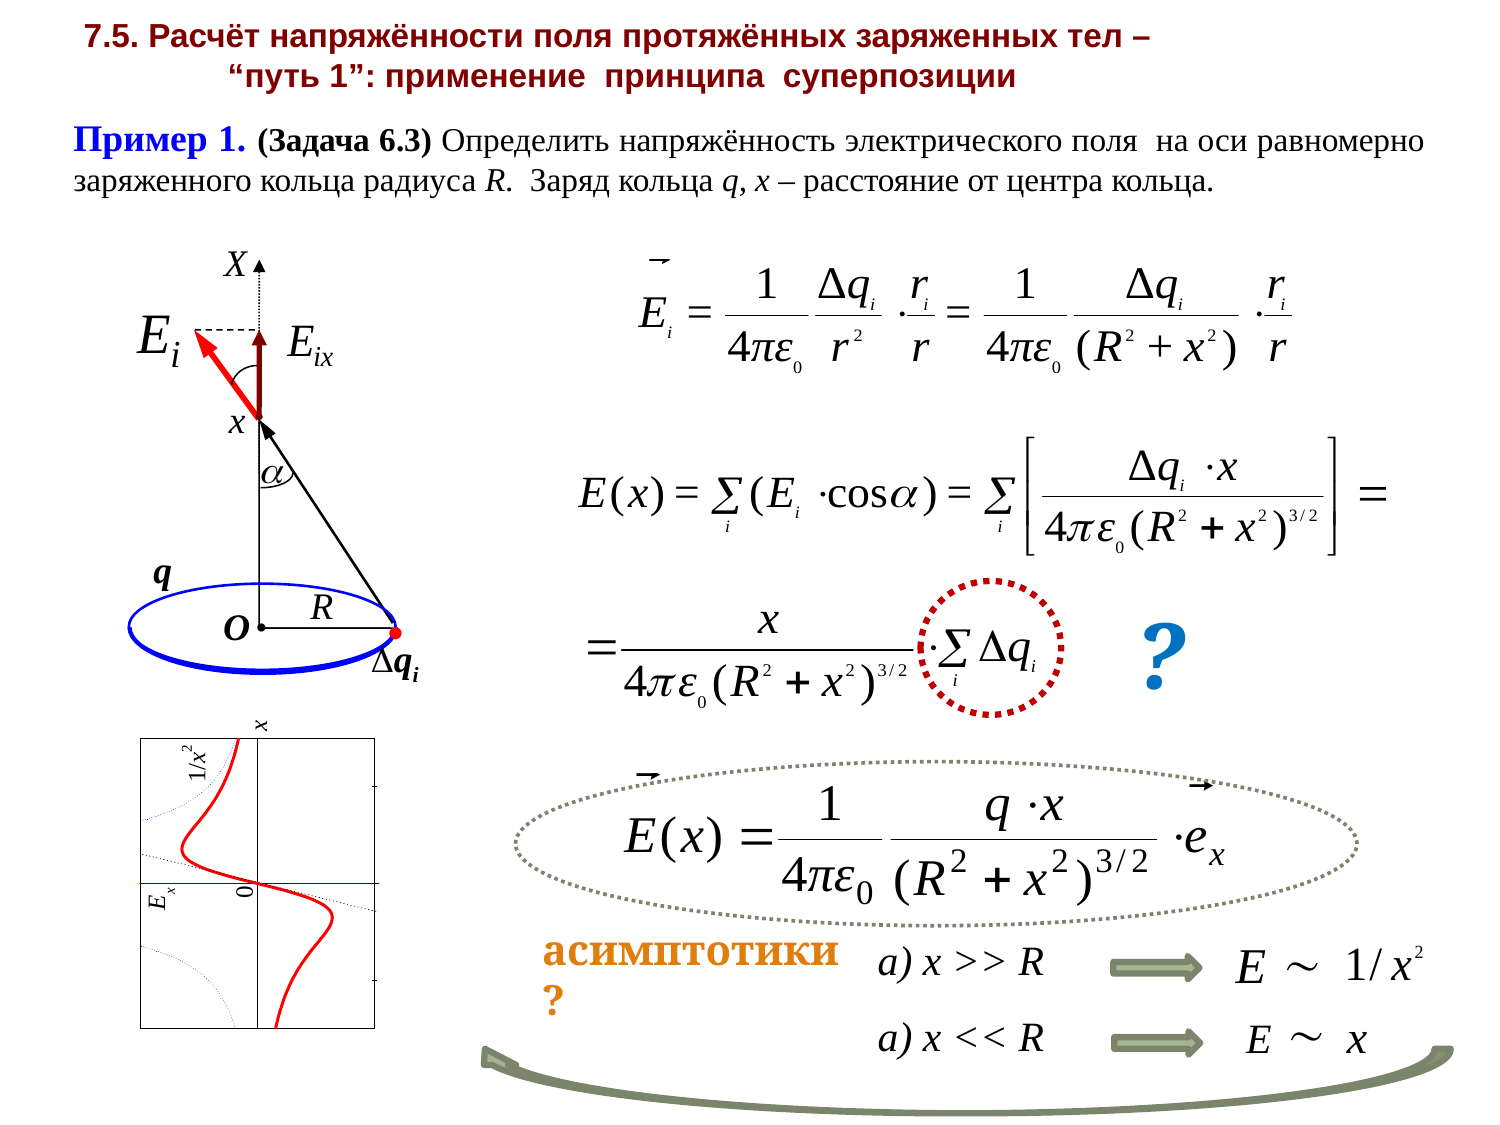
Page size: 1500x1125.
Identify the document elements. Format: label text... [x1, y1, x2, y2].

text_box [471, 928, 1450, 1113]
text_box Пример 1. (Задача 6.3) Определить напряжённость электрического поля на оси равномерно заряженного кольца радиуса R. Заряд кольца q, x – расстояние от центра кольца. [58, 183, 1442, 206]
text_box 7.5. Расчёт напряжённости поля протяжённых заряженных тел – “путь 1”: применение принципа суперпозиции [68, 7, 1177, 102]
picture [31, 749, 450, 1069]
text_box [283, 309, 338, 372]
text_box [130, 294, 186, 374]
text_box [517, 261, 1384, 925]
text_box Пример 1. (Задача 6.3) Определить напряжённость электрического поля на оси равномерно заряженного кольца радиуса R. Заряд кольца q, x – расстояние от центра кольца. [58, 114, 1442, 182]
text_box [130, 233, 437, 737]
